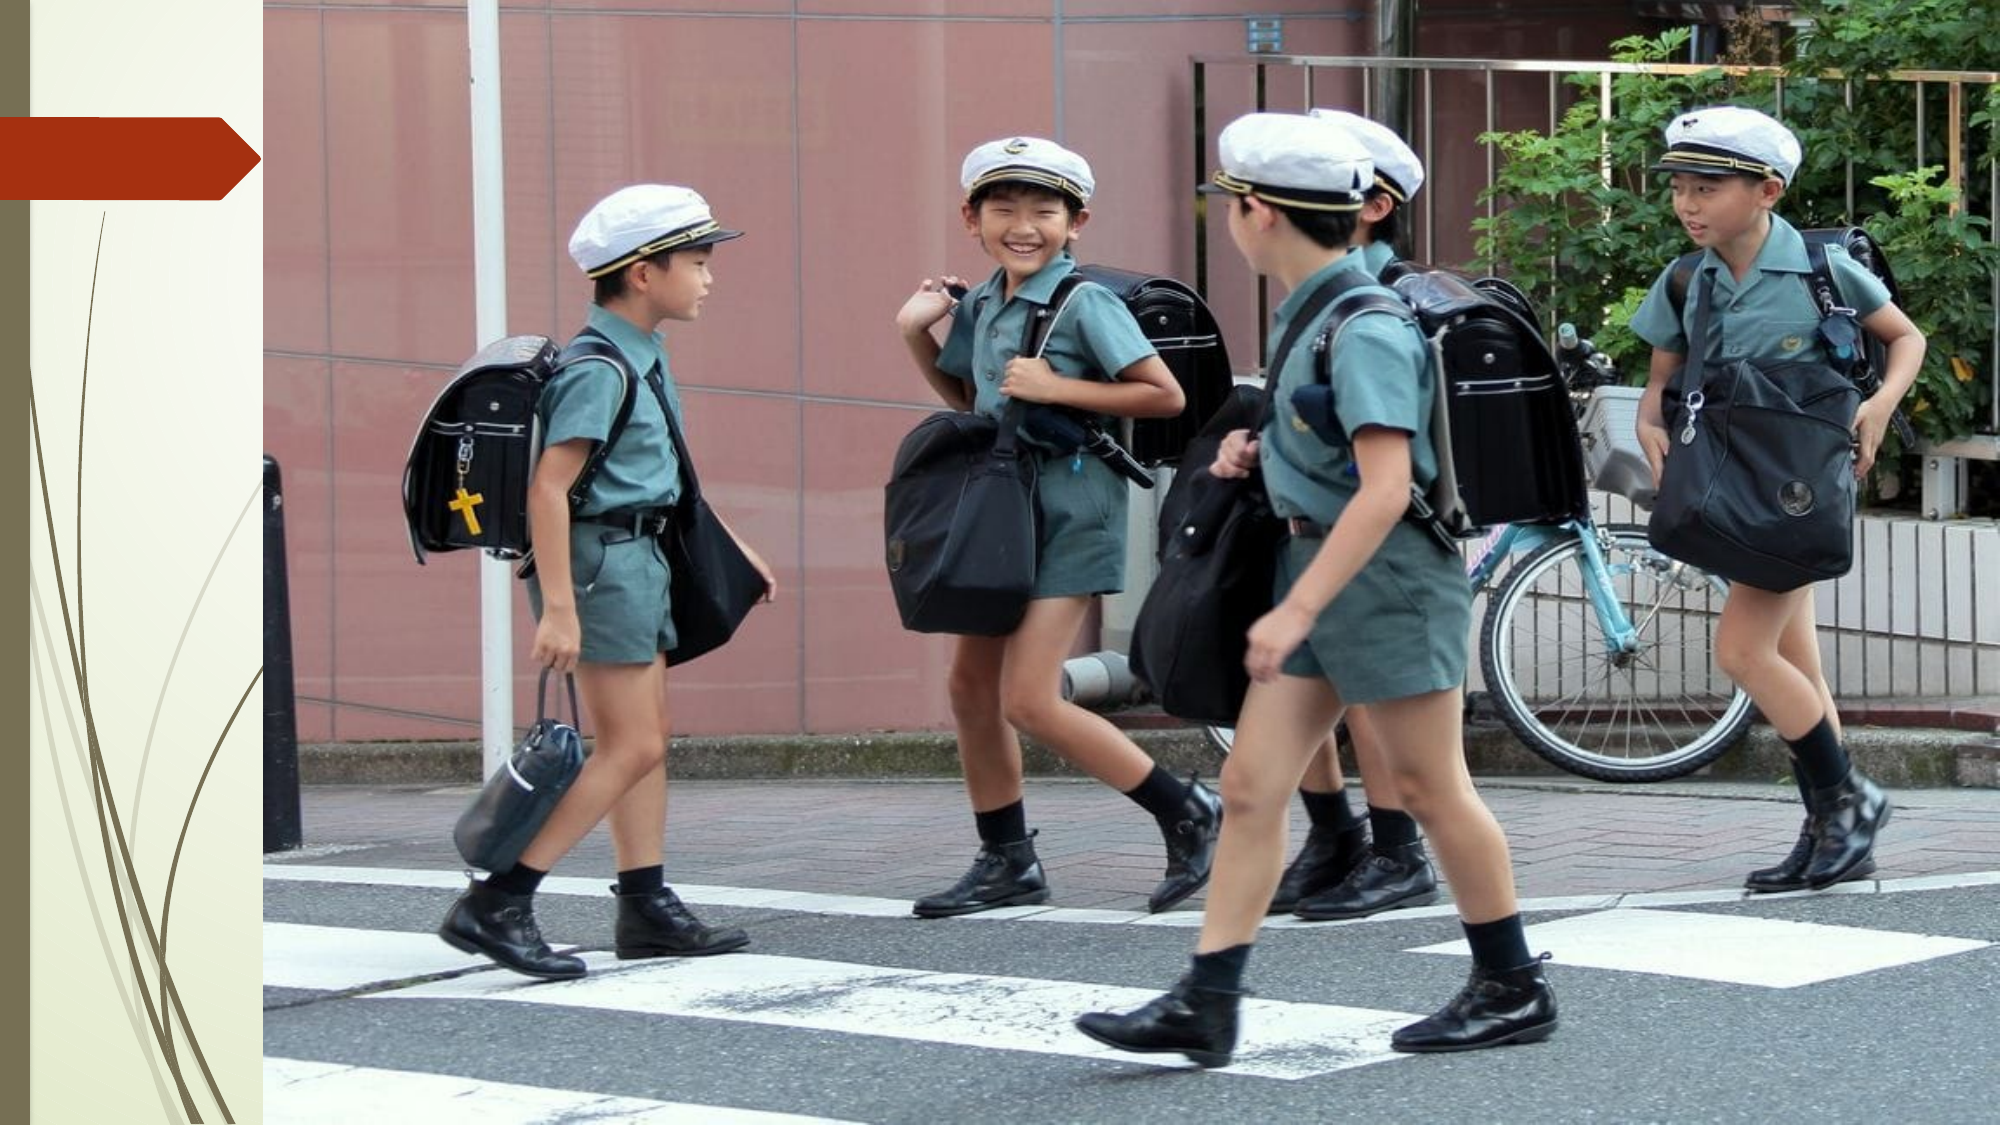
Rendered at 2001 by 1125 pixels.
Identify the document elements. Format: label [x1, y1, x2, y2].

picture [263, 0, 2000, 1125]
